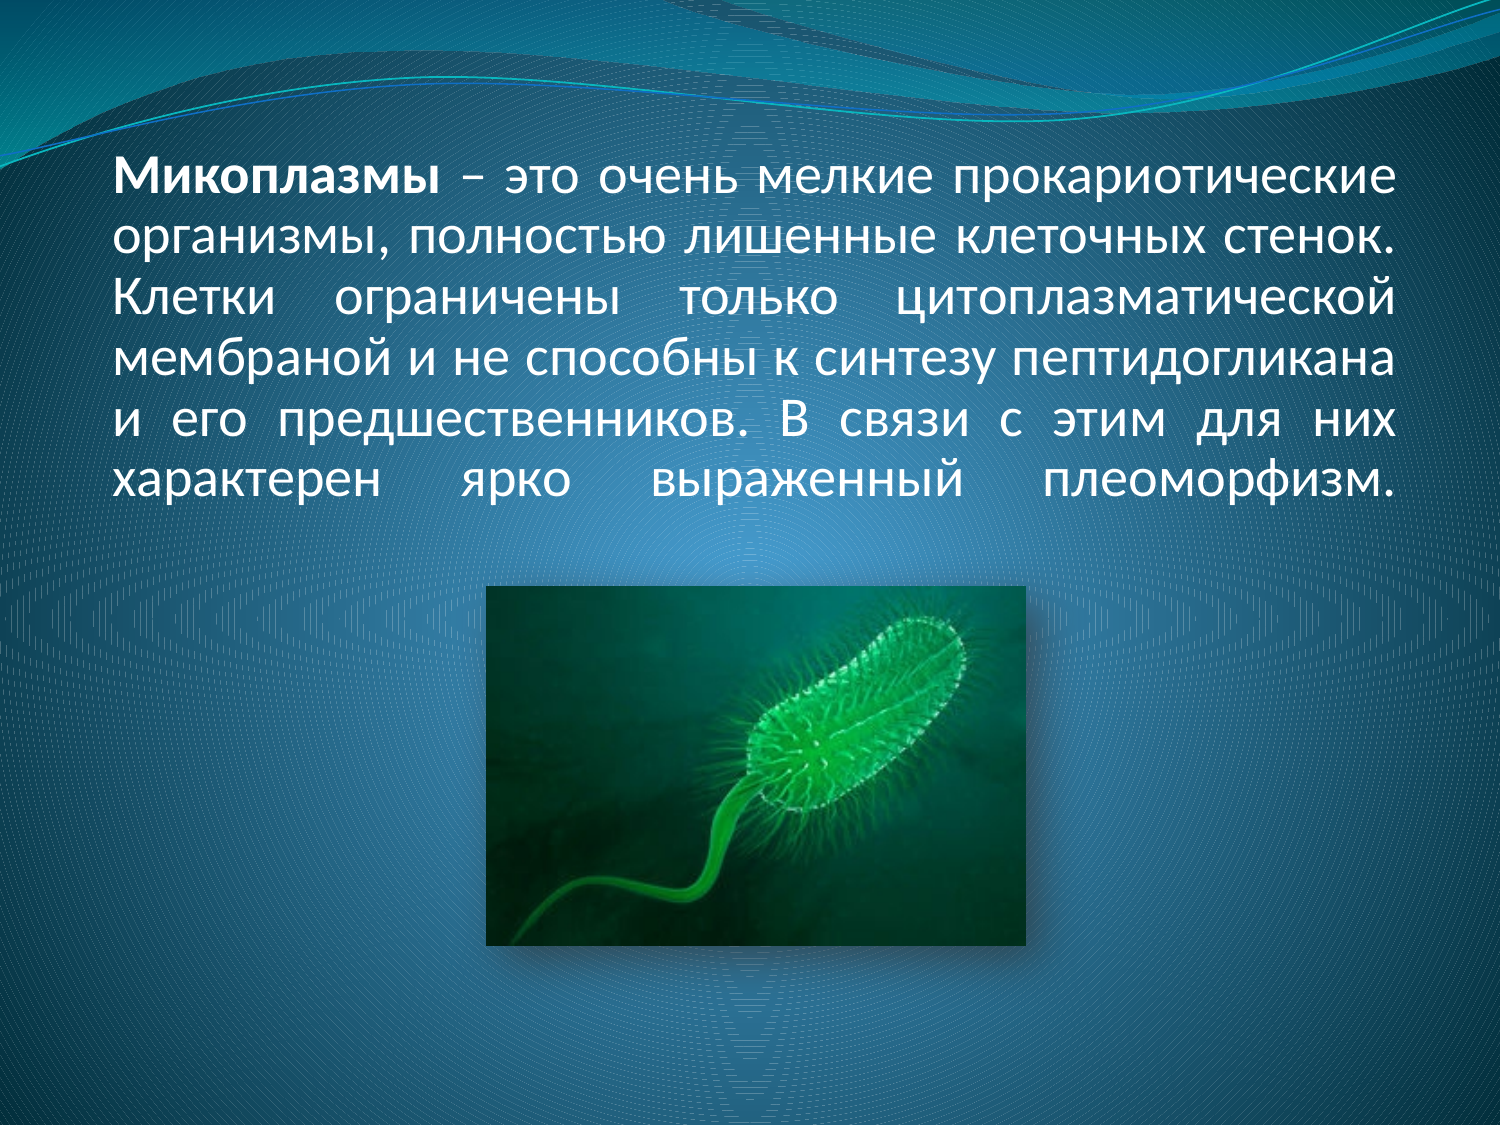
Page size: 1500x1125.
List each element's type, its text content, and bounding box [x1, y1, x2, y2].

subtitle Микоплазмы – это очень мелкие прокариотические организмы, полностью лишенные клеточных стенок. Клетки ограничены только цитоплазматической мембраной и не способны к синтезу пептидогликана и его предшественников. В связи с этим для них характерен ярко выраженный плеоморфизм. [111, 136, 1401, 646]
picture [486, 585, 1027, 946]
